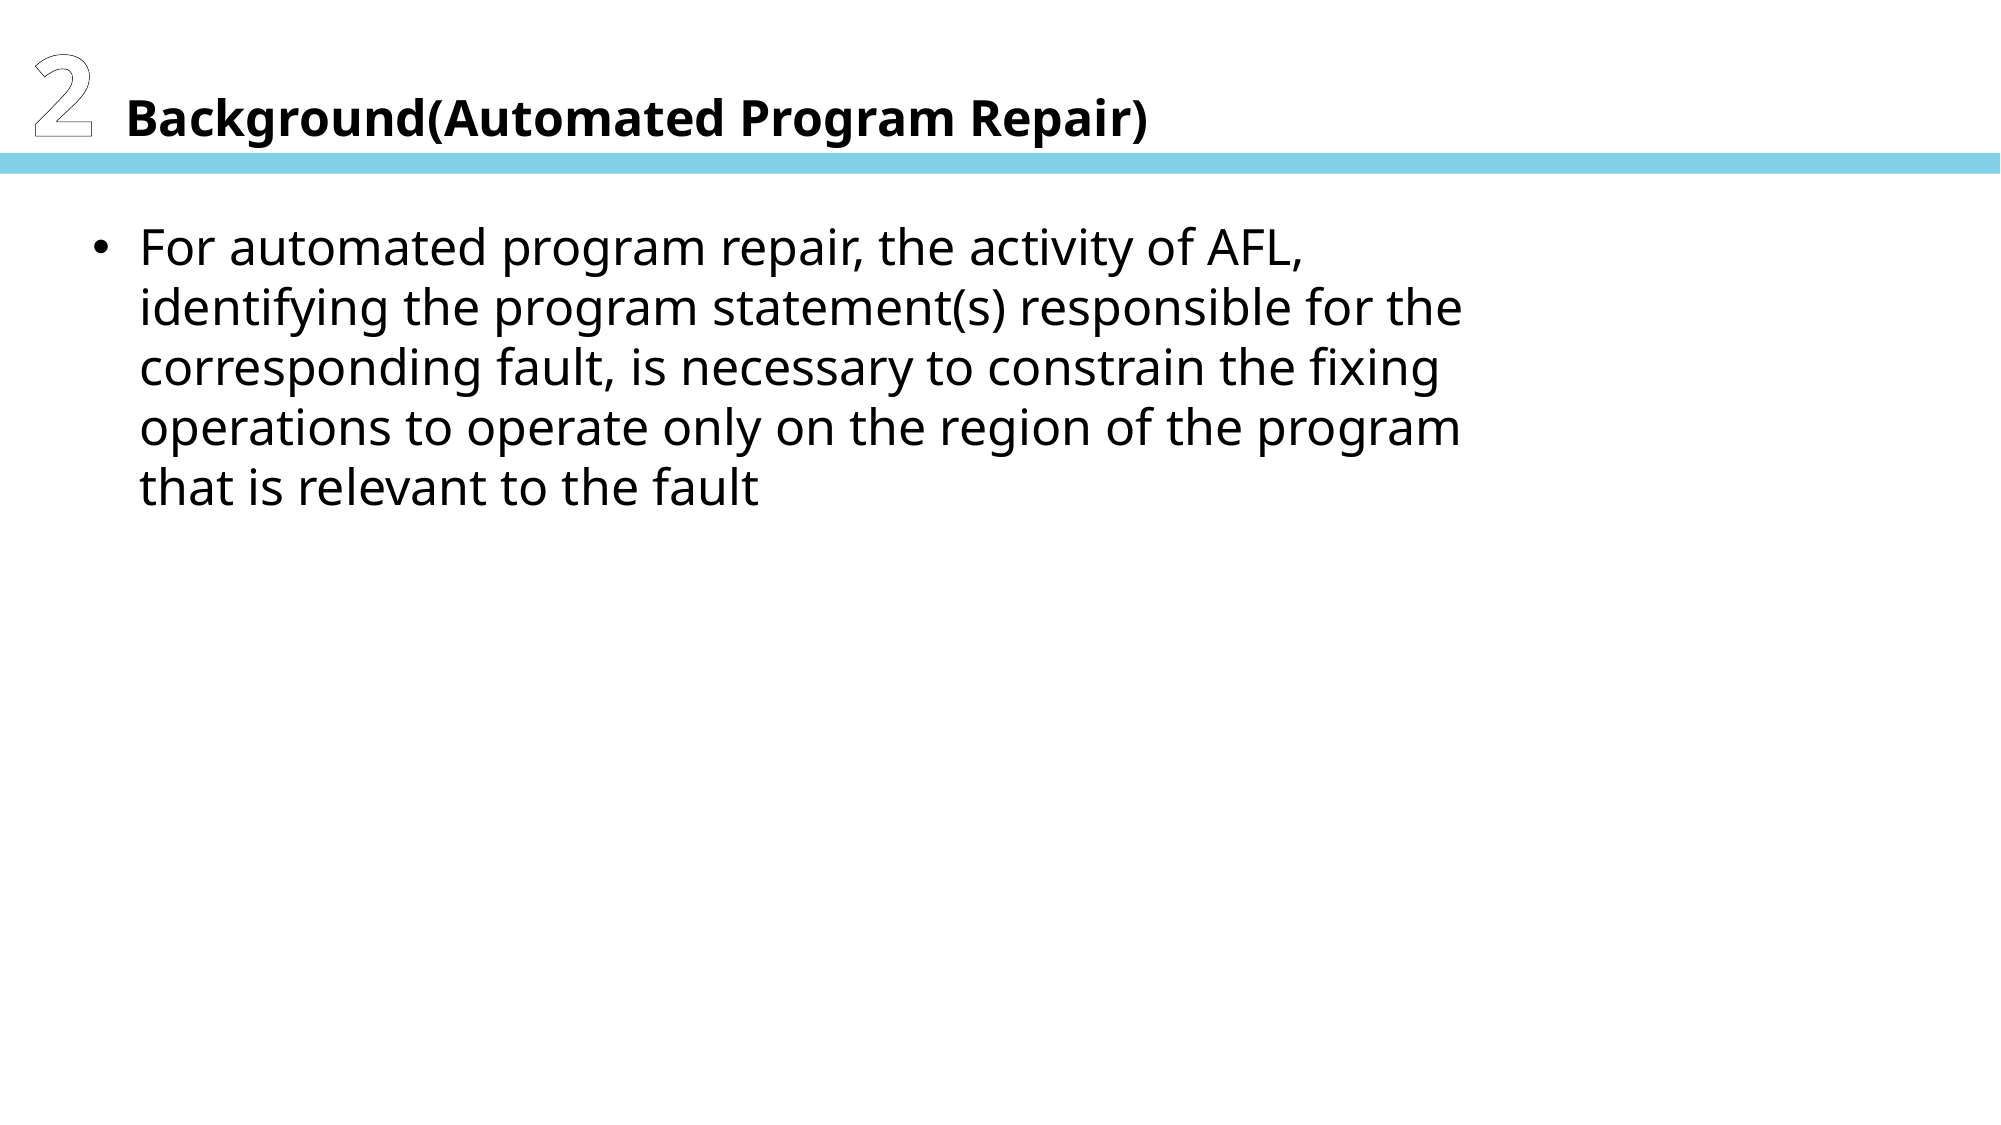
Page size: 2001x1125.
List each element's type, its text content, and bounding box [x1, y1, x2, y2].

text_box For automated program repair, the activity of AFL, identifying the program statement(s) responsible for the corresponding fault, is necessary to constrain the fixing operations to operate only on the region of the program that is relevant to the fault [77, 208, 1564, 524]
text_box [0, 152, 2000, 175]
text_box 2 Background(Automated Program Repair) [16, 16, 1165, 166]
